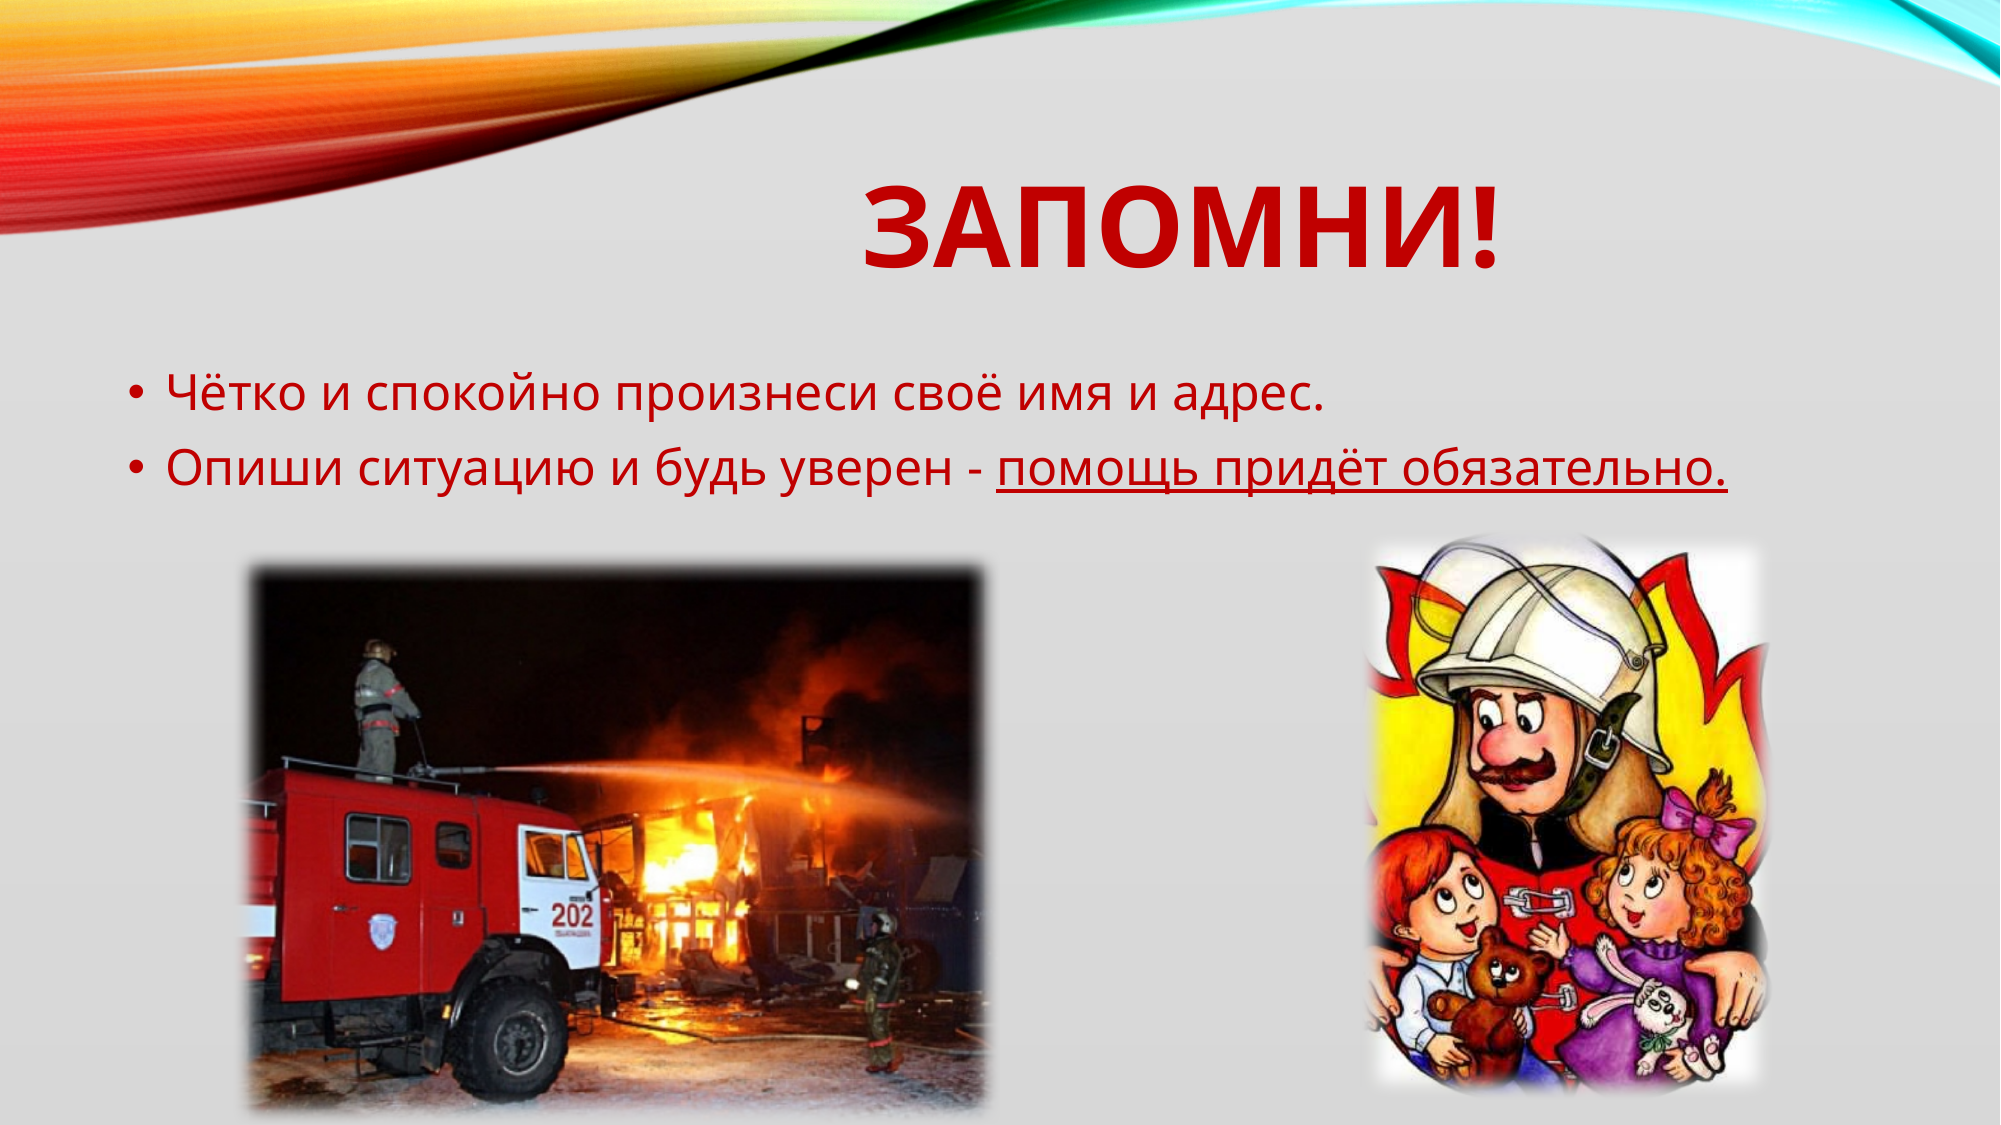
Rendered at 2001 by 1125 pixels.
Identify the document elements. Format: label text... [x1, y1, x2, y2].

list Чётко и спокойно произнеси своё имя и адрес. Опиши ситуацию и будь уверен - помощь придёт обязательно. [112, 360, 1888, 1021]
title ЗАПОМНИ! [474, 125, 1888, 338]
picture [0, 0, 2000, 237]
picture [233, 548, 1001, 1125]
picture [1359, 530, 1775, 1101]
